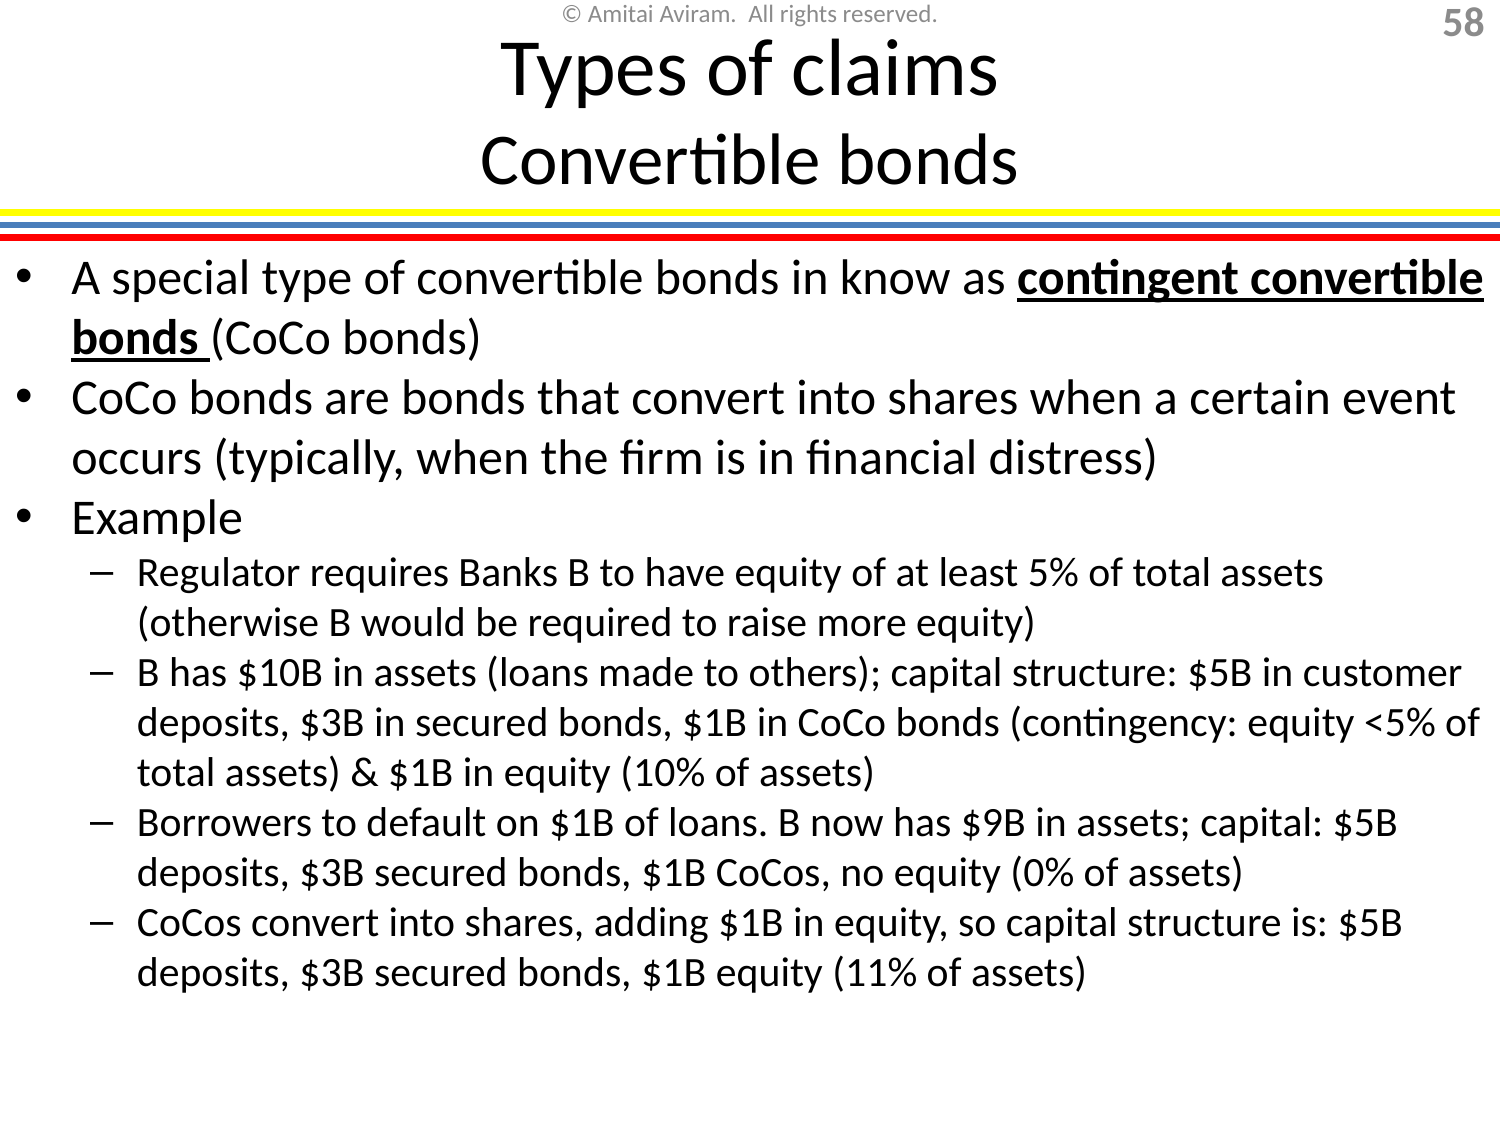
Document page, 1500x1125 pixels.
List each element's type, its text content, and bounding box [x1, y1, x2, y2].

title Types of claims Convertible bonds [0, 0, 1500, 213]
list A special type of convertible bonds in know as contingent convertible bonds (CoCo bonds) CoCo bonds are bonds that convert into shares when a certain event occurs (typically, when the firm is in financial distress) Example Regulator requires Banks B to have equity of at least 5% of total assets (otherwise B would be required to raise more equity) B has $10B in assets (loans made to others); capital structure: $5B in customer deposits, $3B in secured bonds, $1B in CoCo bonds (contingency: equity <5% of total assets) & $1B in equity (10% of assets) Borrowers to default on $1B of loans. B now has $9B in assets; capital: $5B deposits, $3B secured bonds, $1B CoCos, no equity (0% of assets) CoCos convert into shares, adding $1B in equity, so capital structure is: $5B deposits, $3B secured bonds, $1B equity (11% of assets) [0, 237, 1500, 1125]
